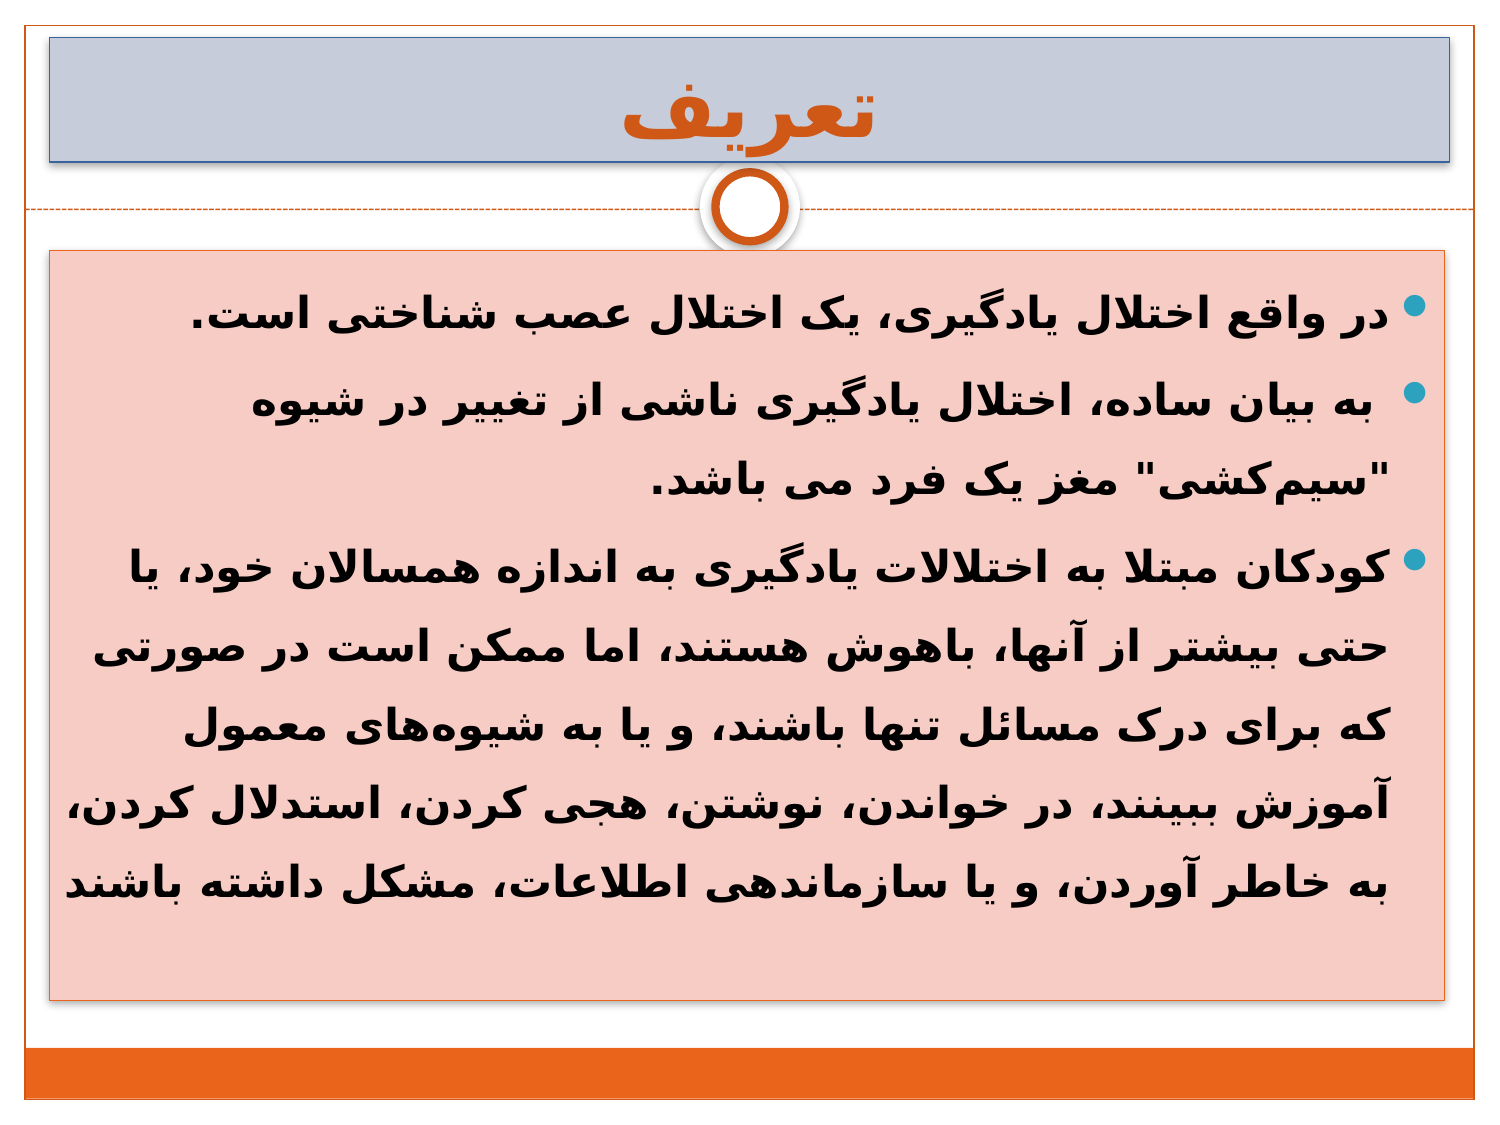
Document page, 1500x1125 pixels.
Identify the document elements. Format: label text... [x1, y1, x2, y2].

title تعریف [49, 37, 1450, 163]
list در واقع اختلال یادگیری، یک اختلال عصب شناختی است. به بیان ساده، اختلال یادگیری ناشی از تغییر در شیوه "سیم‌کشی" مغز یک فرد می باشد. کودکان مبتلا به اختلالات یادگیری به اندازه همسالان خود، یا حتی بیشتر از آنها، باهوش هستند، اما ممکن است در صورتی که برای درک مسائل تنها باشند، و یا به شیوه‌های معمول آموزش ببینند، در خواندن، نوشتن، هجی کردن، استدلال کردن، به خاطر آوردن، و یا سازماندهی اطلاعات، مشکل داشته باشند [49, 250, 1445, 1001]
